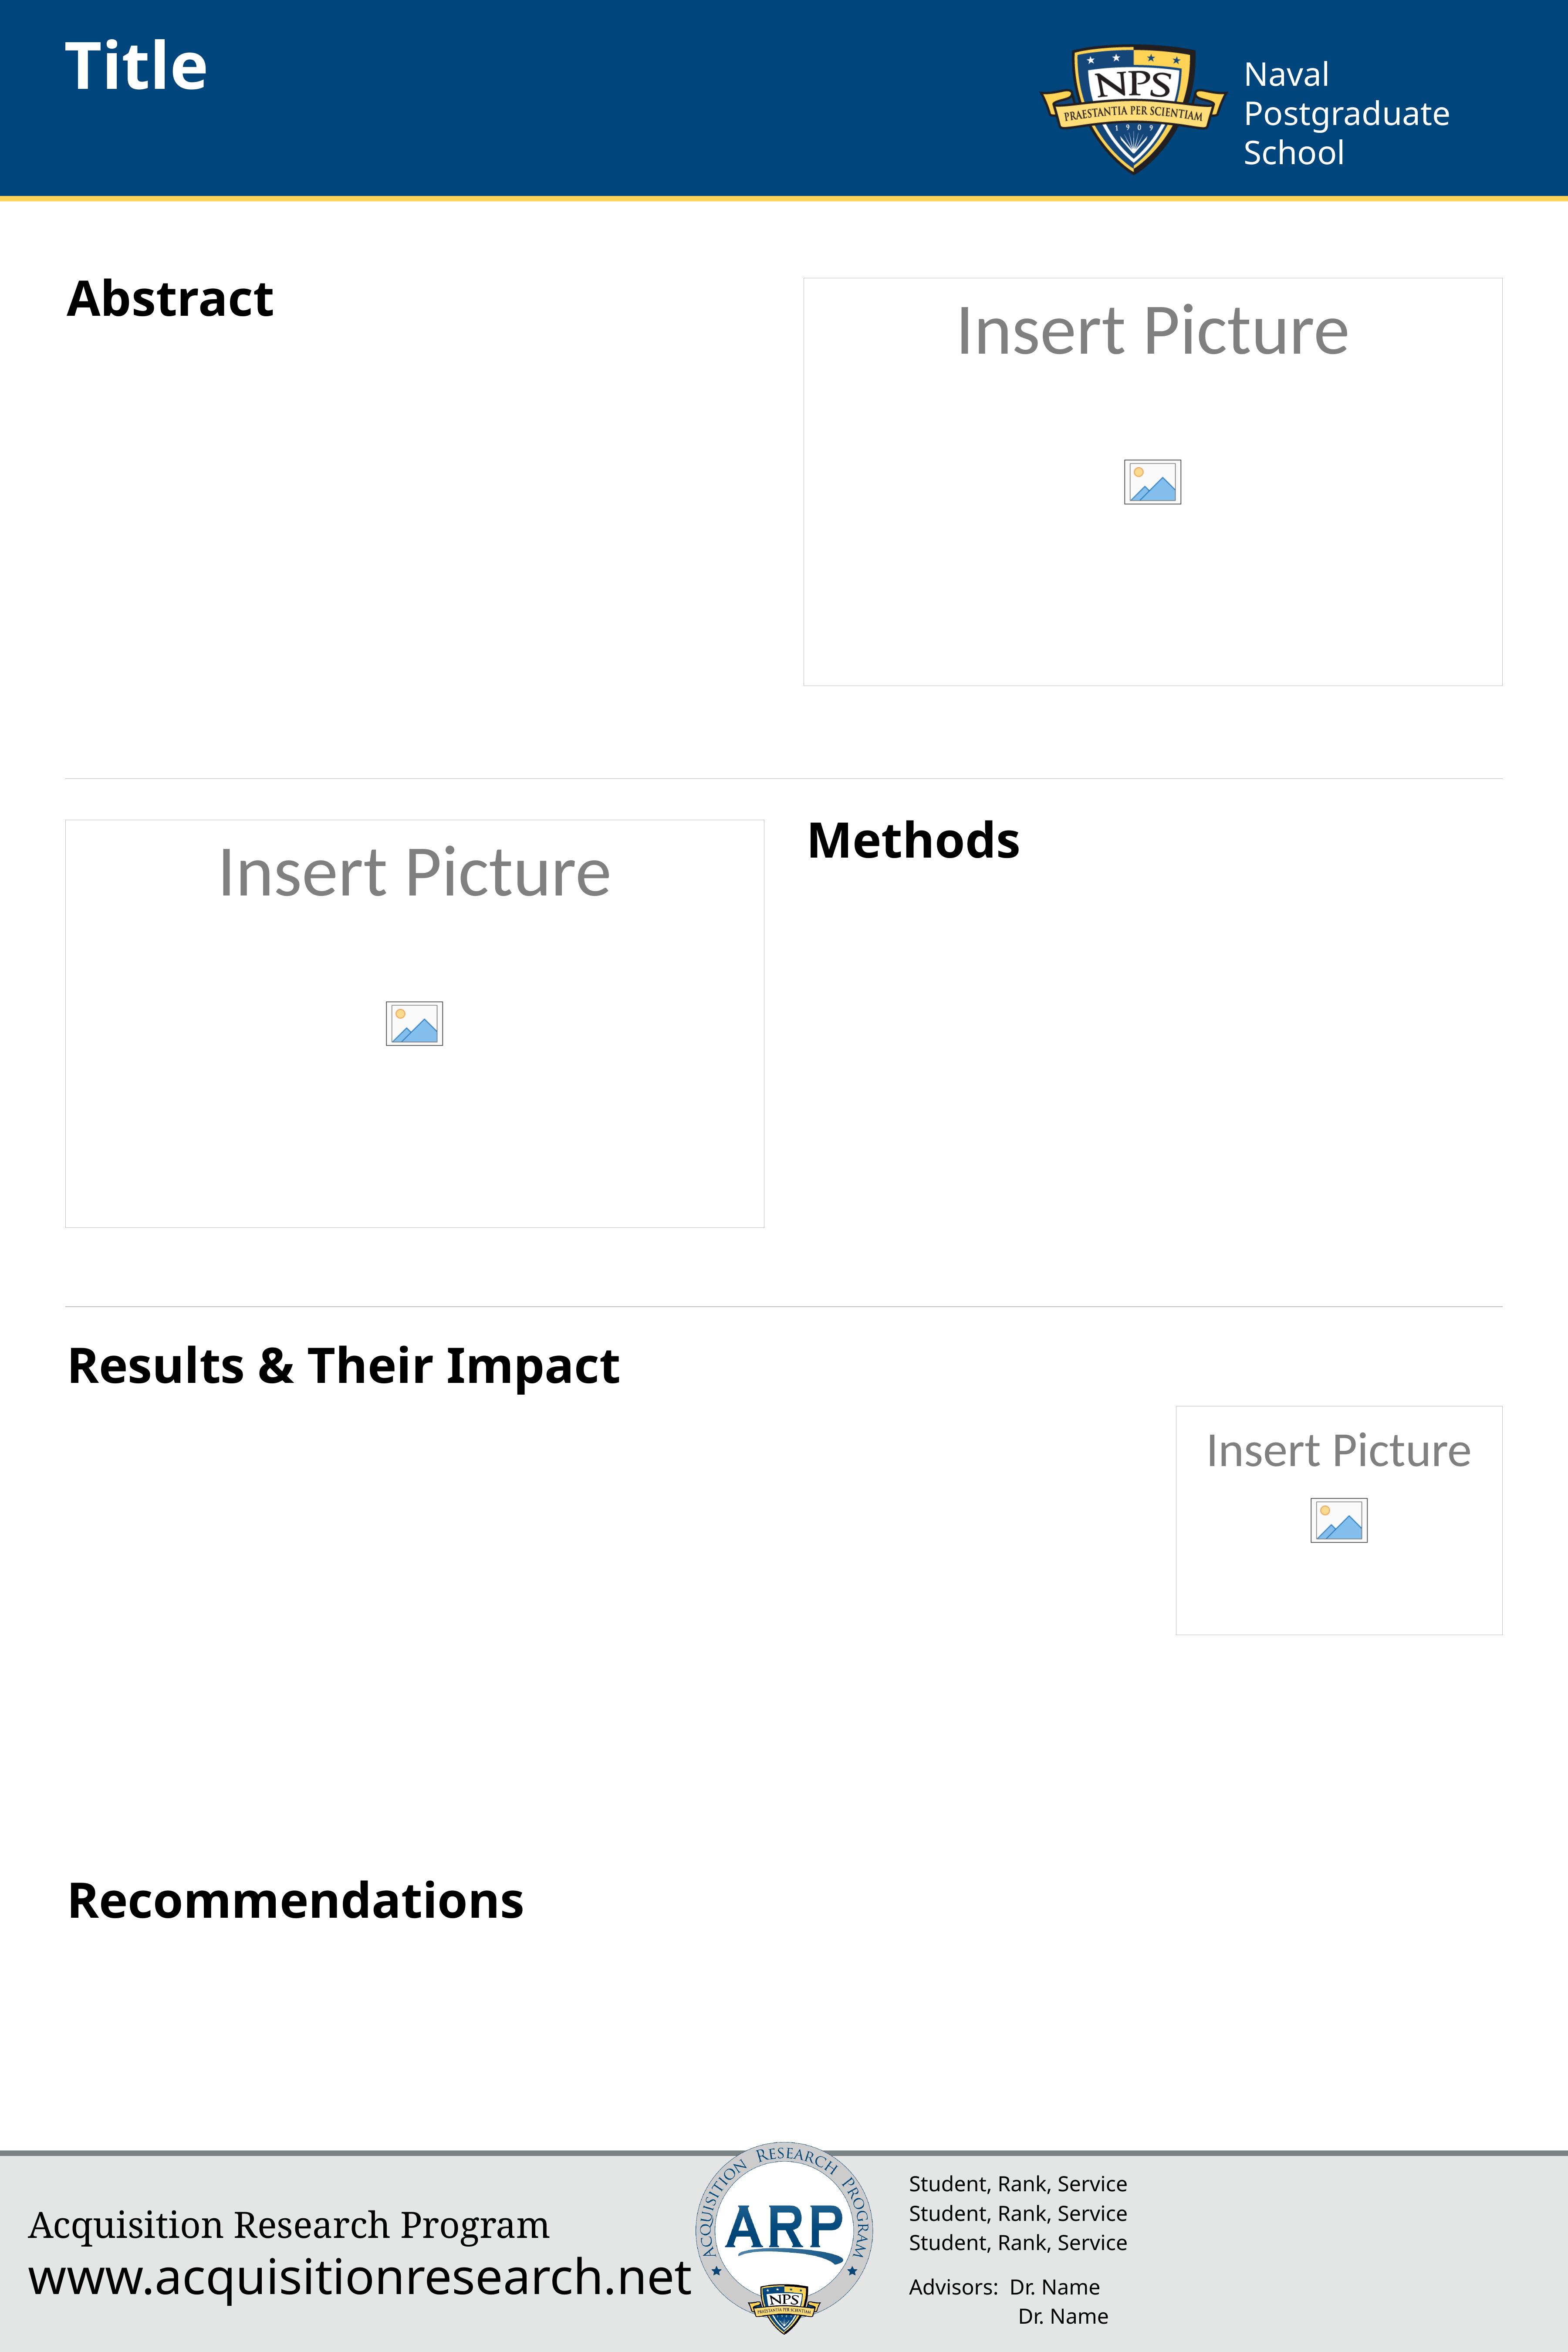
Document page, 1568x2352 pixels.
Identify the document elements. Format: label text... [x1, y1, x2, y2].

list Recommendations [44, 1858, 1389, 1945]
list Abstract [44, 256, 762, 343]
picture [694, 2139, 874, 2335]
list Methods [784, 798, 1502, 885]
text_box Acquisition Research Program www.acquisitionresearch.net [21, 2198, 773, 2308]
picture [1176, 1406, 1503, 1635]
picture [803, 278, 1503, 686]
picture [65, 820, 765, 1228]
picture [1074, 38, 1233, 182]
text_box Student, Rank, Service Student, Rank, Service Student, Rank, Service Advisors: Dr. Name Dr. Name [886, 2159, 1388, 2344]
list Results & Their Impact [44, 1323, 1394, 1410]
list Title [41, 12, 1074, 214]
